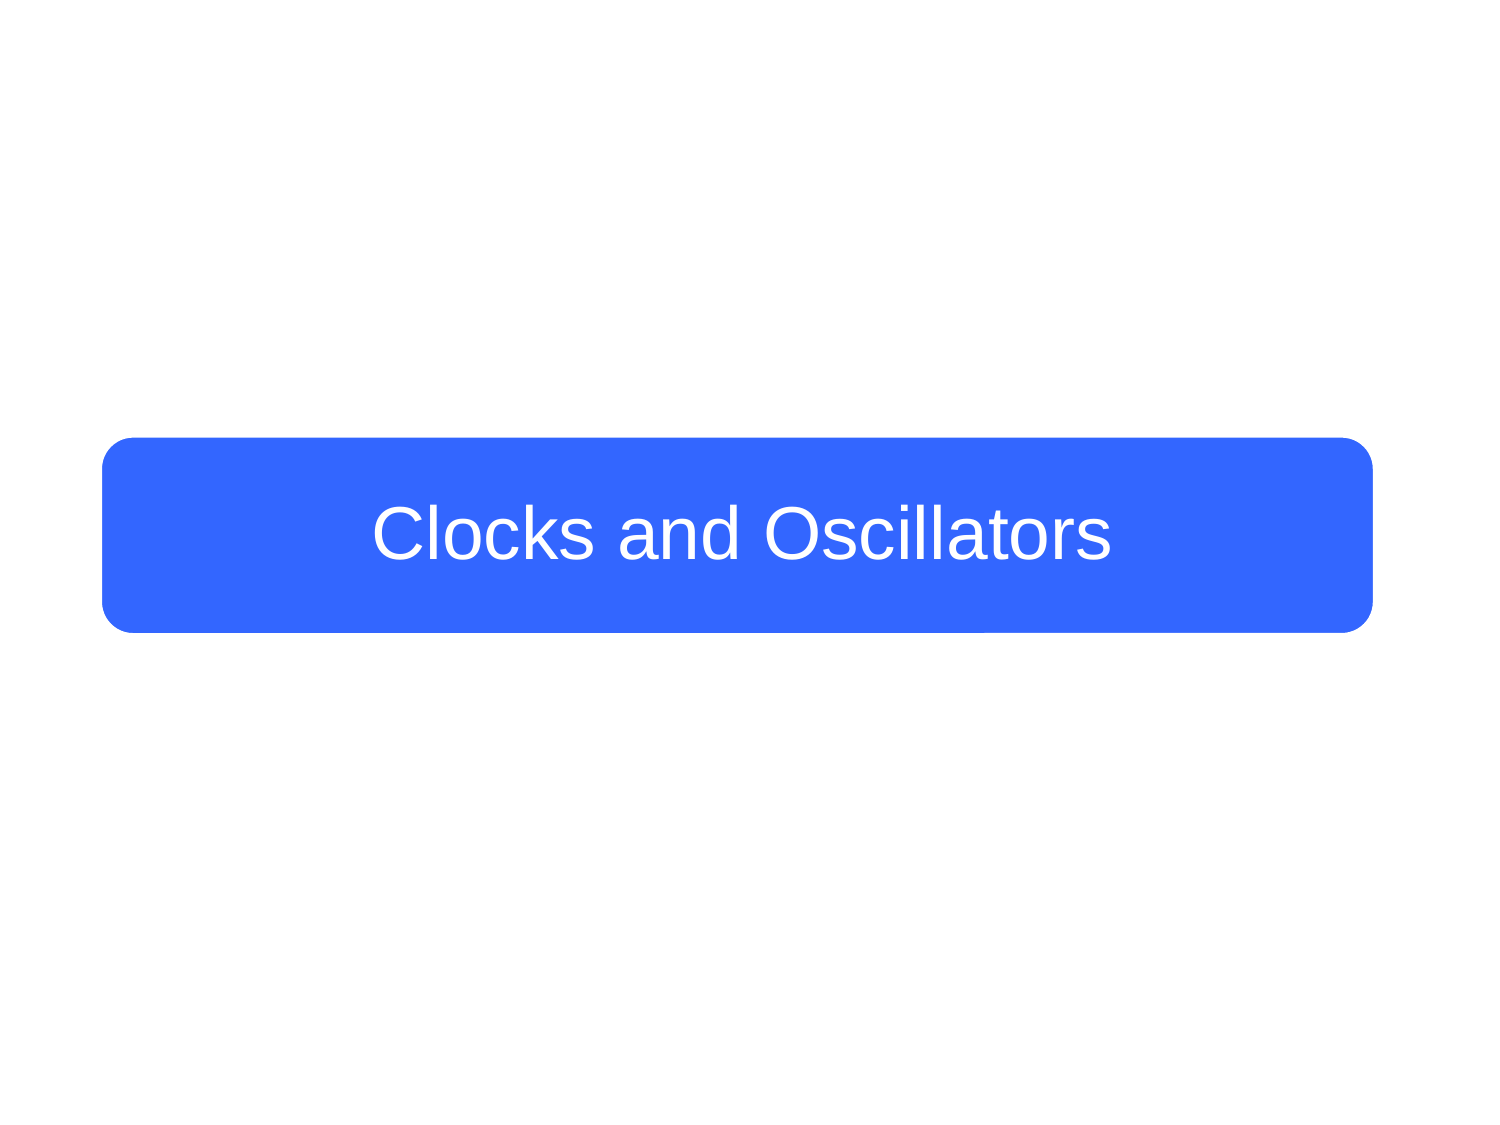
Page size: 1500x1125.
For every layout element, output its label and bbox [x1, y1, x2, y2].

text_box [99, 109, 1376, 1018]
